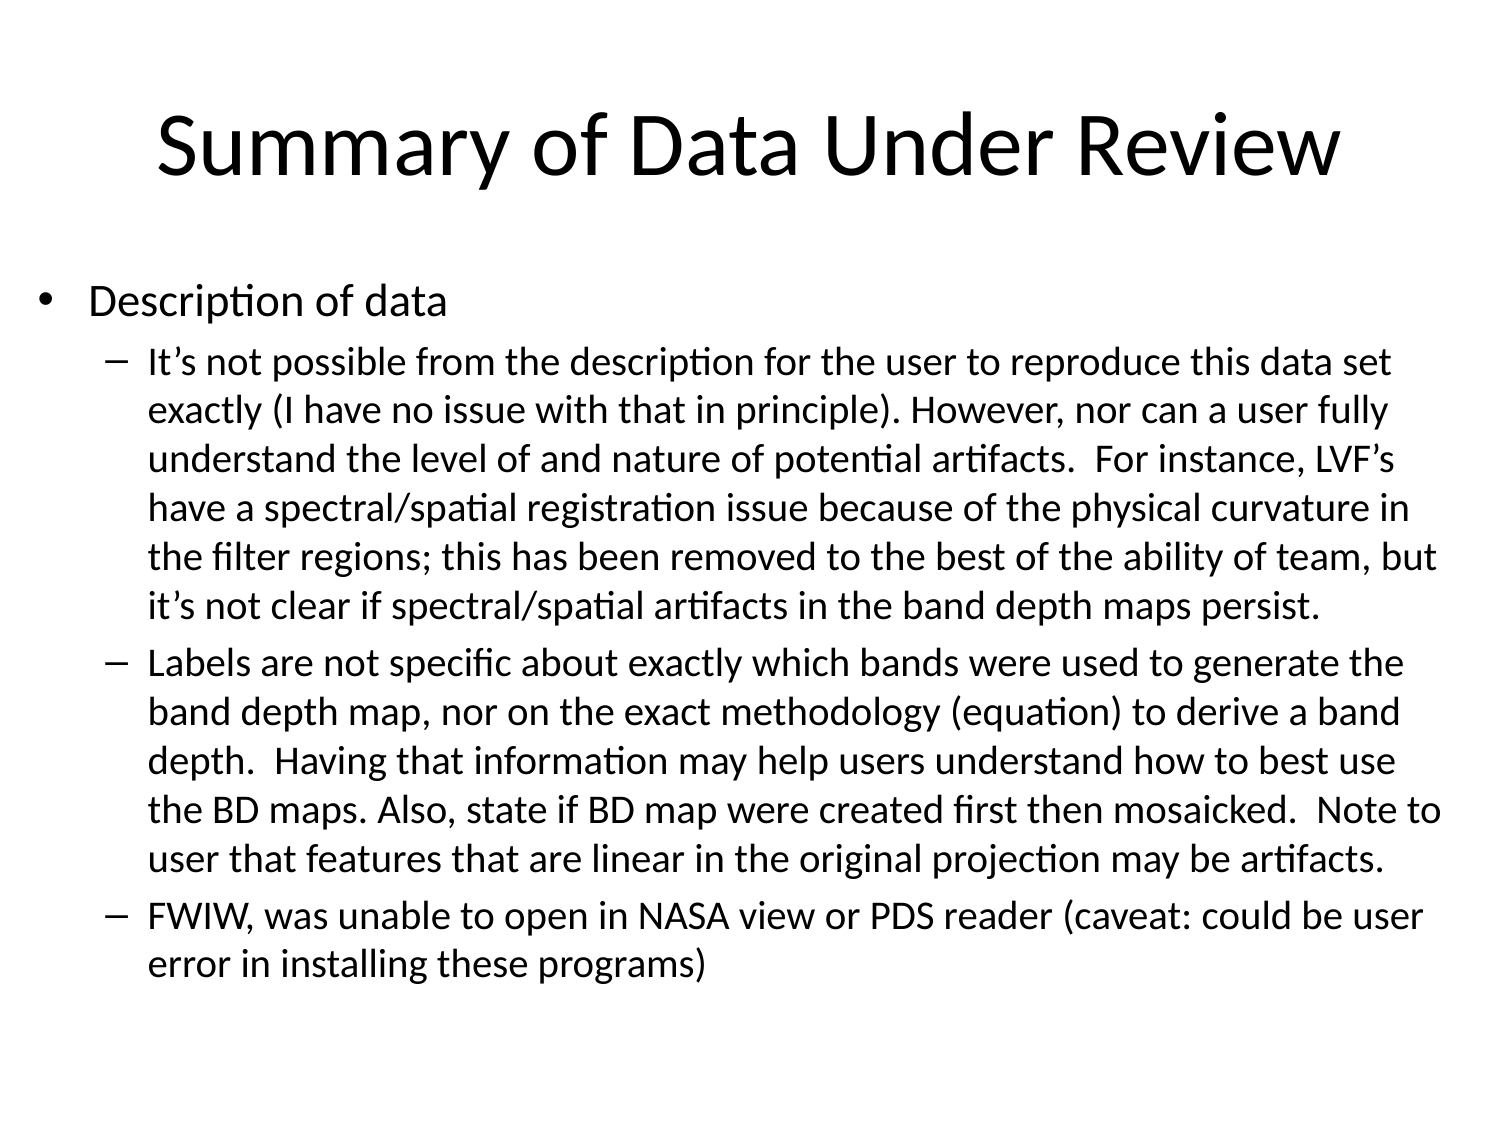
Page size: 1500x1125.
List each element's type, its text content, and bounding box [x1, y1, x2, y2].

title Summary of Data Under Review [75, 45, 1425, 233]
list Description of data It’s not possible from the description for the user to reproduce this data set exactly (I have no issue with that in principle). However, nor can a user fully understand the level of and nature of potential artifacts. For instance, LVF’s have a spectral/spatial registration issue because of the physical curvature in the filter regions; this has been removed to the best of the ability of team, but it’s not clear if spectral/spatial artifacts in the band depth maps persist. Labels are not specific about exactly which bands were used to generate the band depth map, nor on the exact methodology (equation) to derive a band depth. Having that information may help users understand how to best use the BD maps. Also, state if BD map were created first then mosaicked. Note to user that features that are linear in the original projection may be artifacts. FWIW, was unable to open in NASA view or PDS reader (caveat: could be user error in installing these programs) [22, 262, 1474, 1071]
